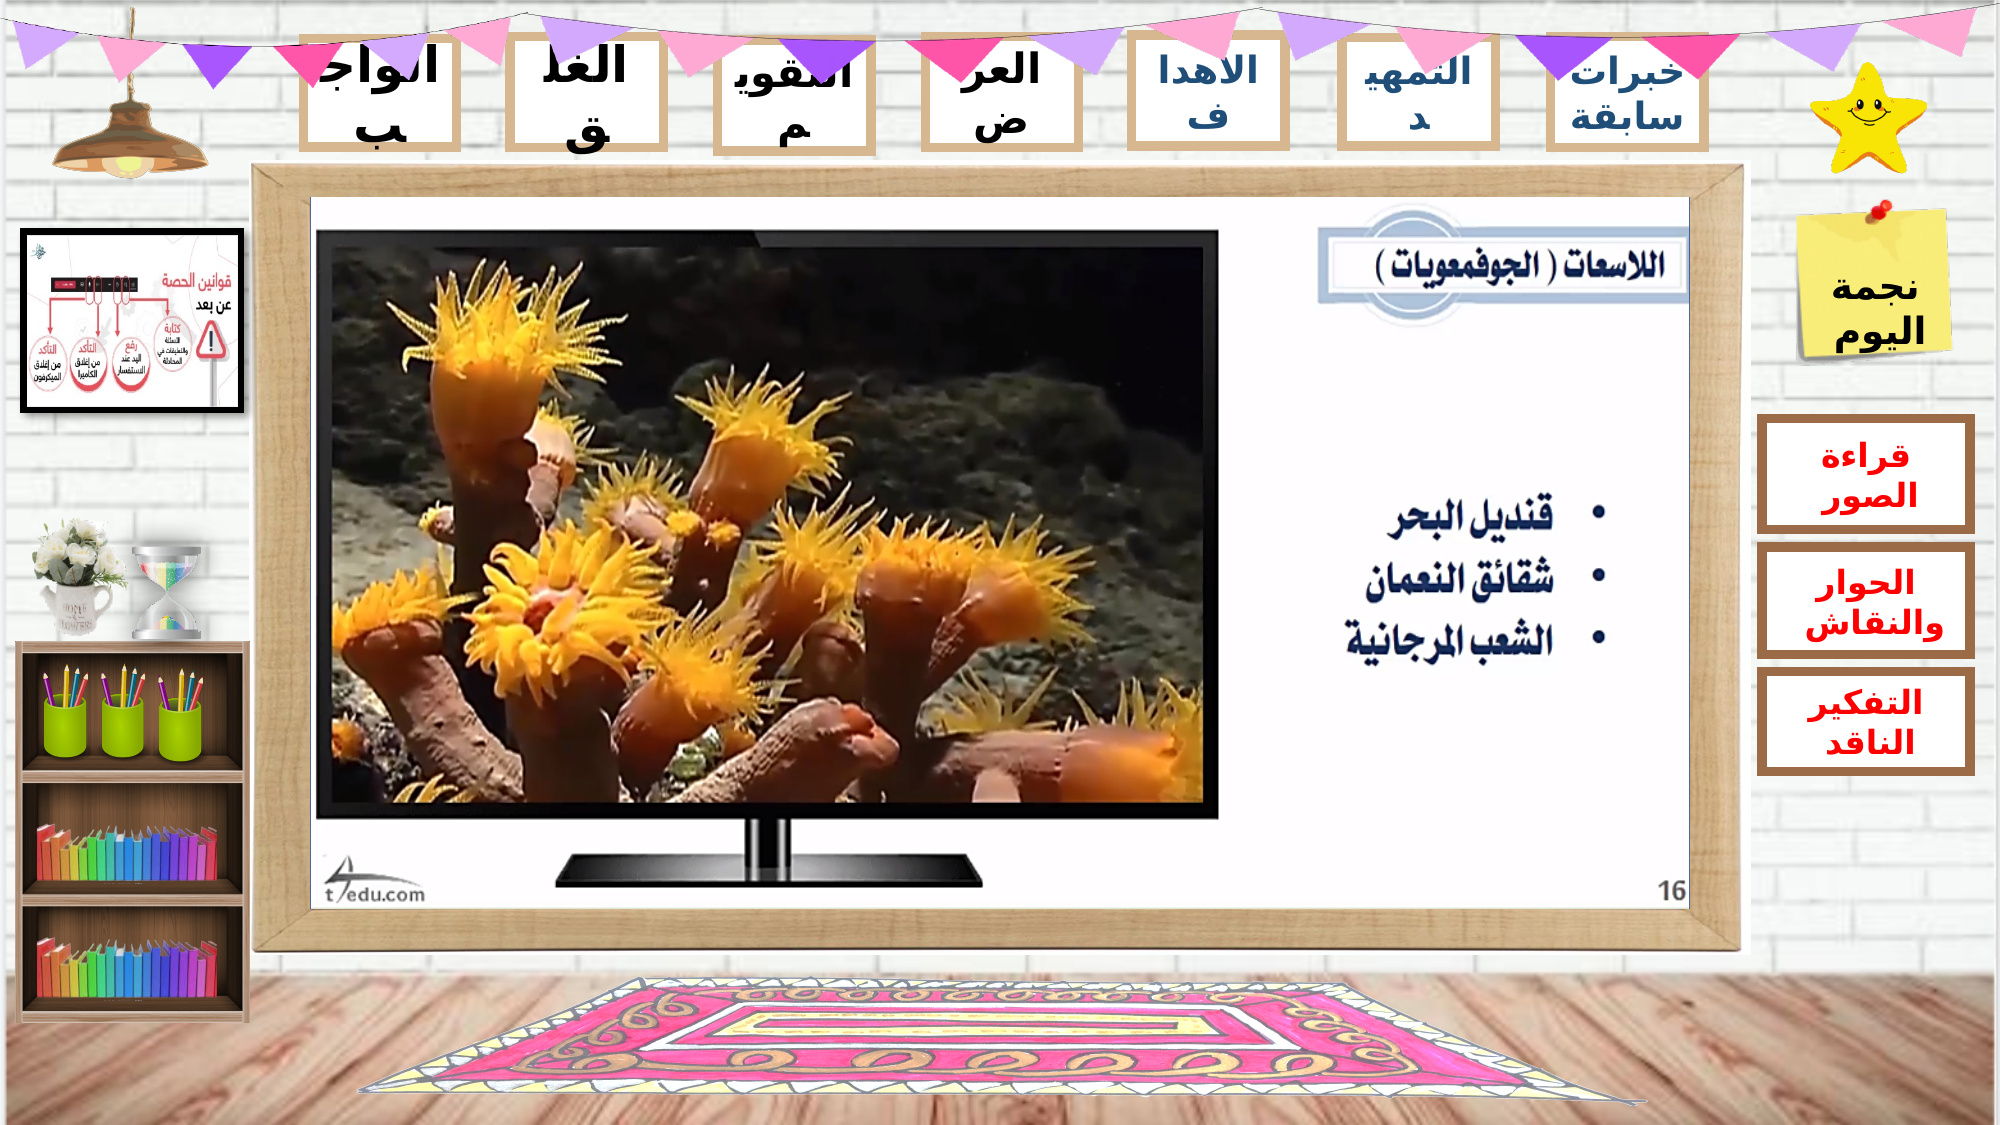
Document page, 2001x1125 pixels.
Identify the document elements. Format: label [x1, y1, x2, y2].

text_box [1762, 418, 1971, 772]
picture [0, 0, 2000, 1125]
